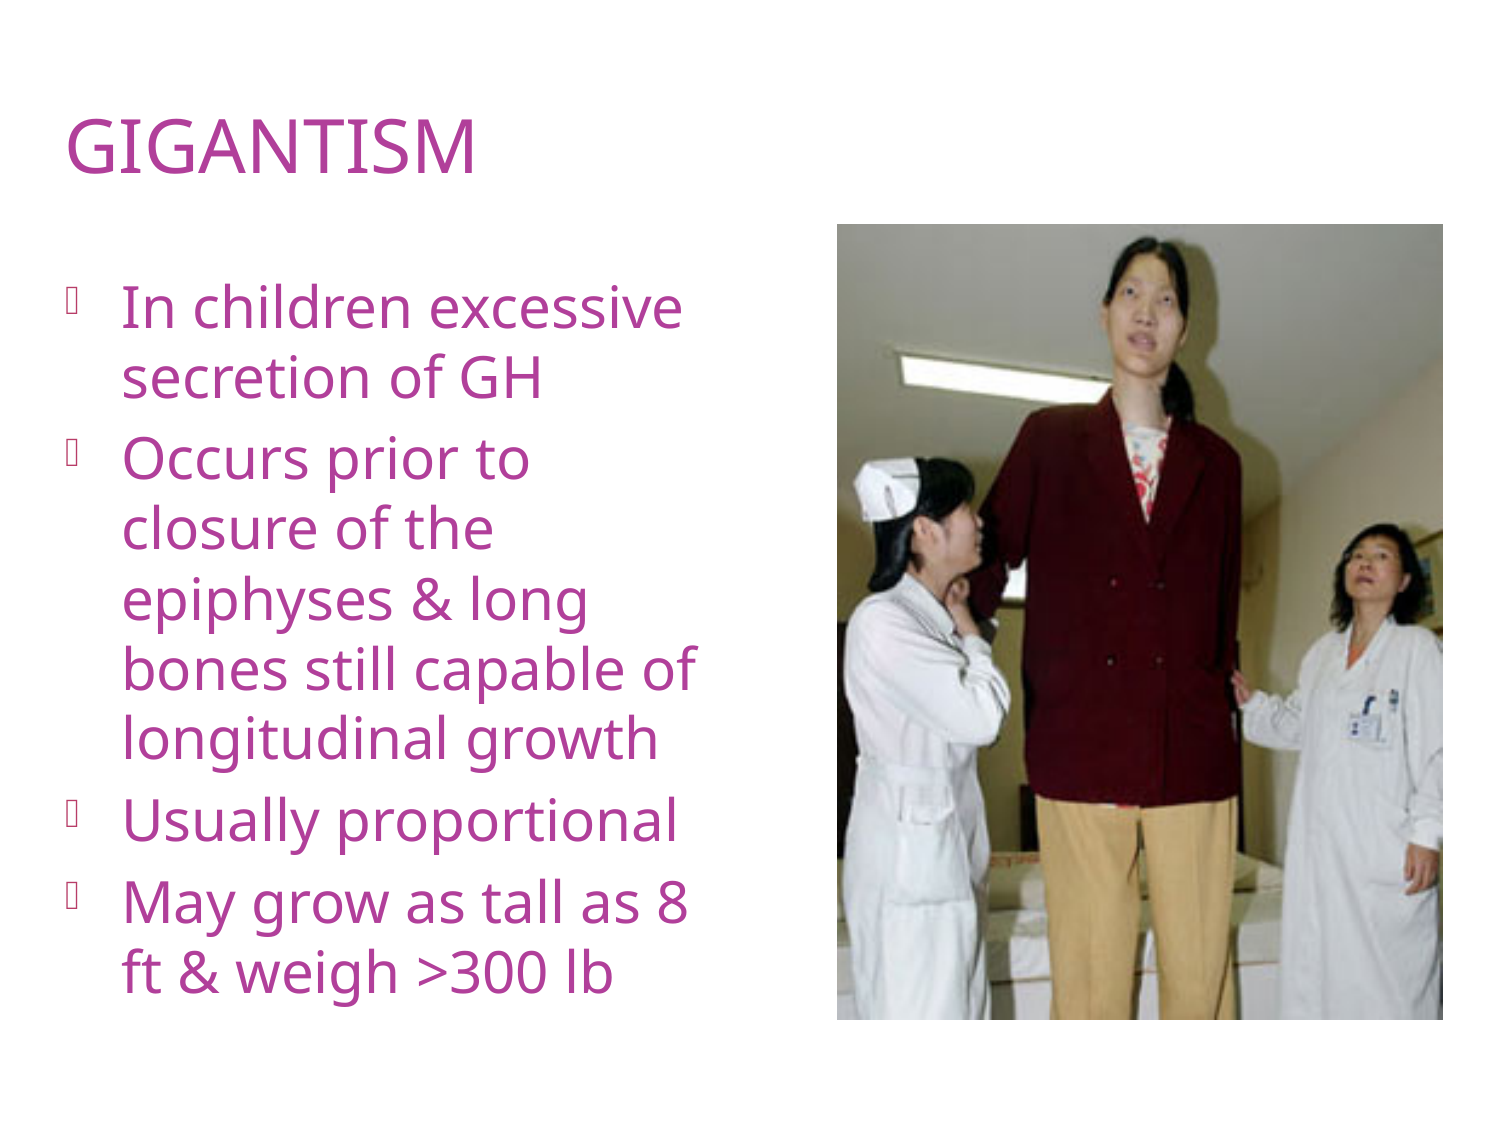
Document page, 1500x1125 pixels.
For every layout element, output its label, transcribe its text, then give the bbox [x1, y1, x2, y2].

title Gigantism [49, 75, 1475, 213]
list In children excessive secretion of GH Occurs prior to closure of the epiphyses & long bones still capable of longitudinal growth Usually proportional May grow as tall as 8 ft & weigh >300 lb [49, 262, 738, 1038]
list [837, 224, 1444, 1020]
